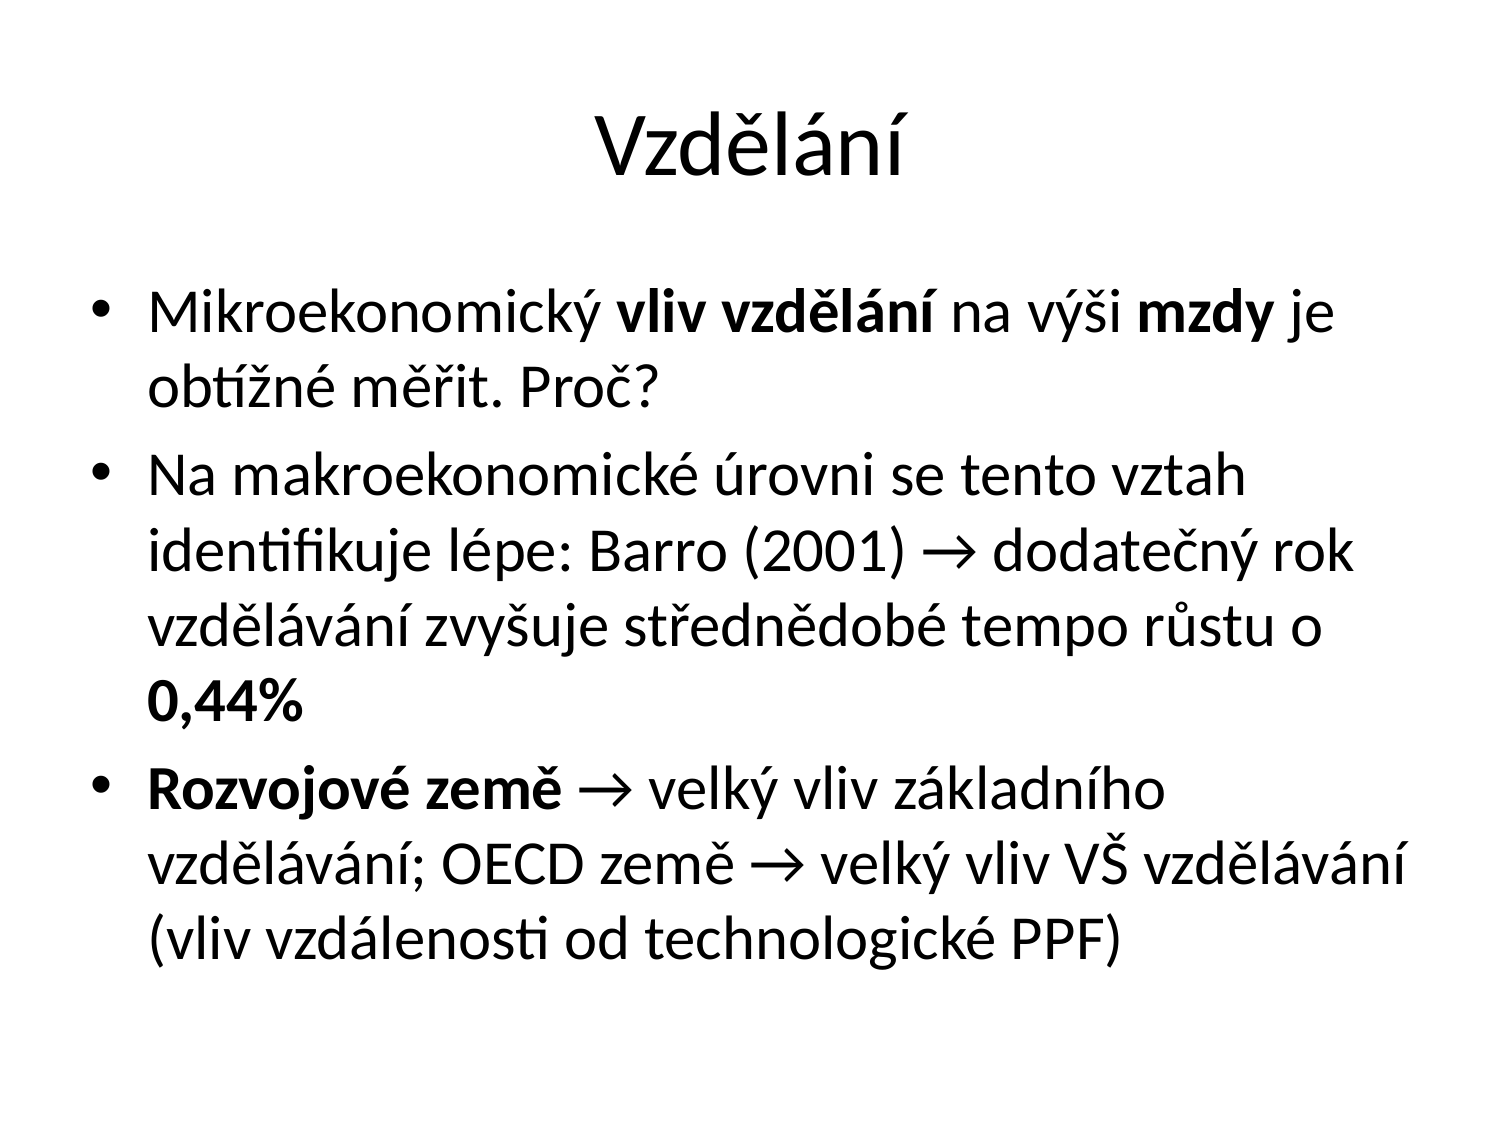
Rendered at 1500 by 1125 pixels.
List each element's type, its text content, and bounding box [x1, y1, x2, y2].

title Vzdělání [75, 45, 1425, 233]
list Mikroekonomický vliv vzdělání na výši mzdy je obtížné měřit. Proč? Na makroekonomické úrovni se tento vztah identifikuje lépe: Barro (2001) → dodatečný rok vzdělávání zvyšuje střednědobé tempo růstu o 0,44% Rozvojové země → velký vliv základního vzdělávání; OECD země → velký vliv VŠ vzdělávání (vliv vzdálenosti od technologické PPF) [75, 262, 1425, 1005]
